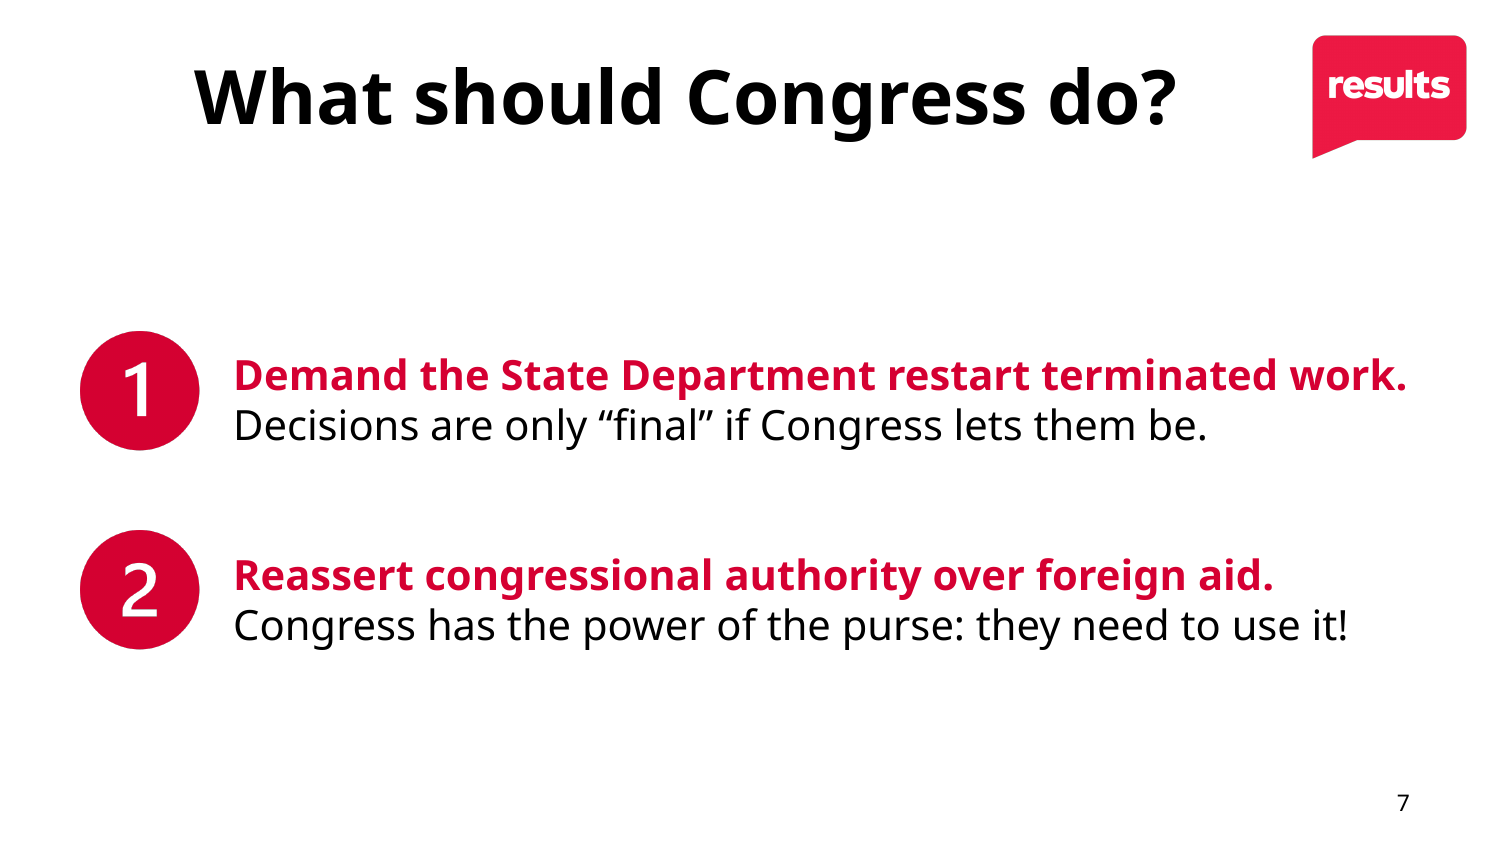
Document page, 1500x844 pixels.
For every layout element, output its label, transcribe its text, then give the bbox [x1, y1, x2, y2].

picture [1289, 13, 1490, 175]
picture [63, 315, 215, 467]
text_box What should Congress do? [90, 41, 1282, 147]
picture [64, 514, 215, 665]
slide_number 7 [1074, 782, 1425, 827]
title Demand the State Department restart terminated work. Decisions are only “final” if Congress lets them be. Reassert congressional authority over foreign aid. Congress has the power of the purse: they need to use it! [218, 332, 1500, 665]
